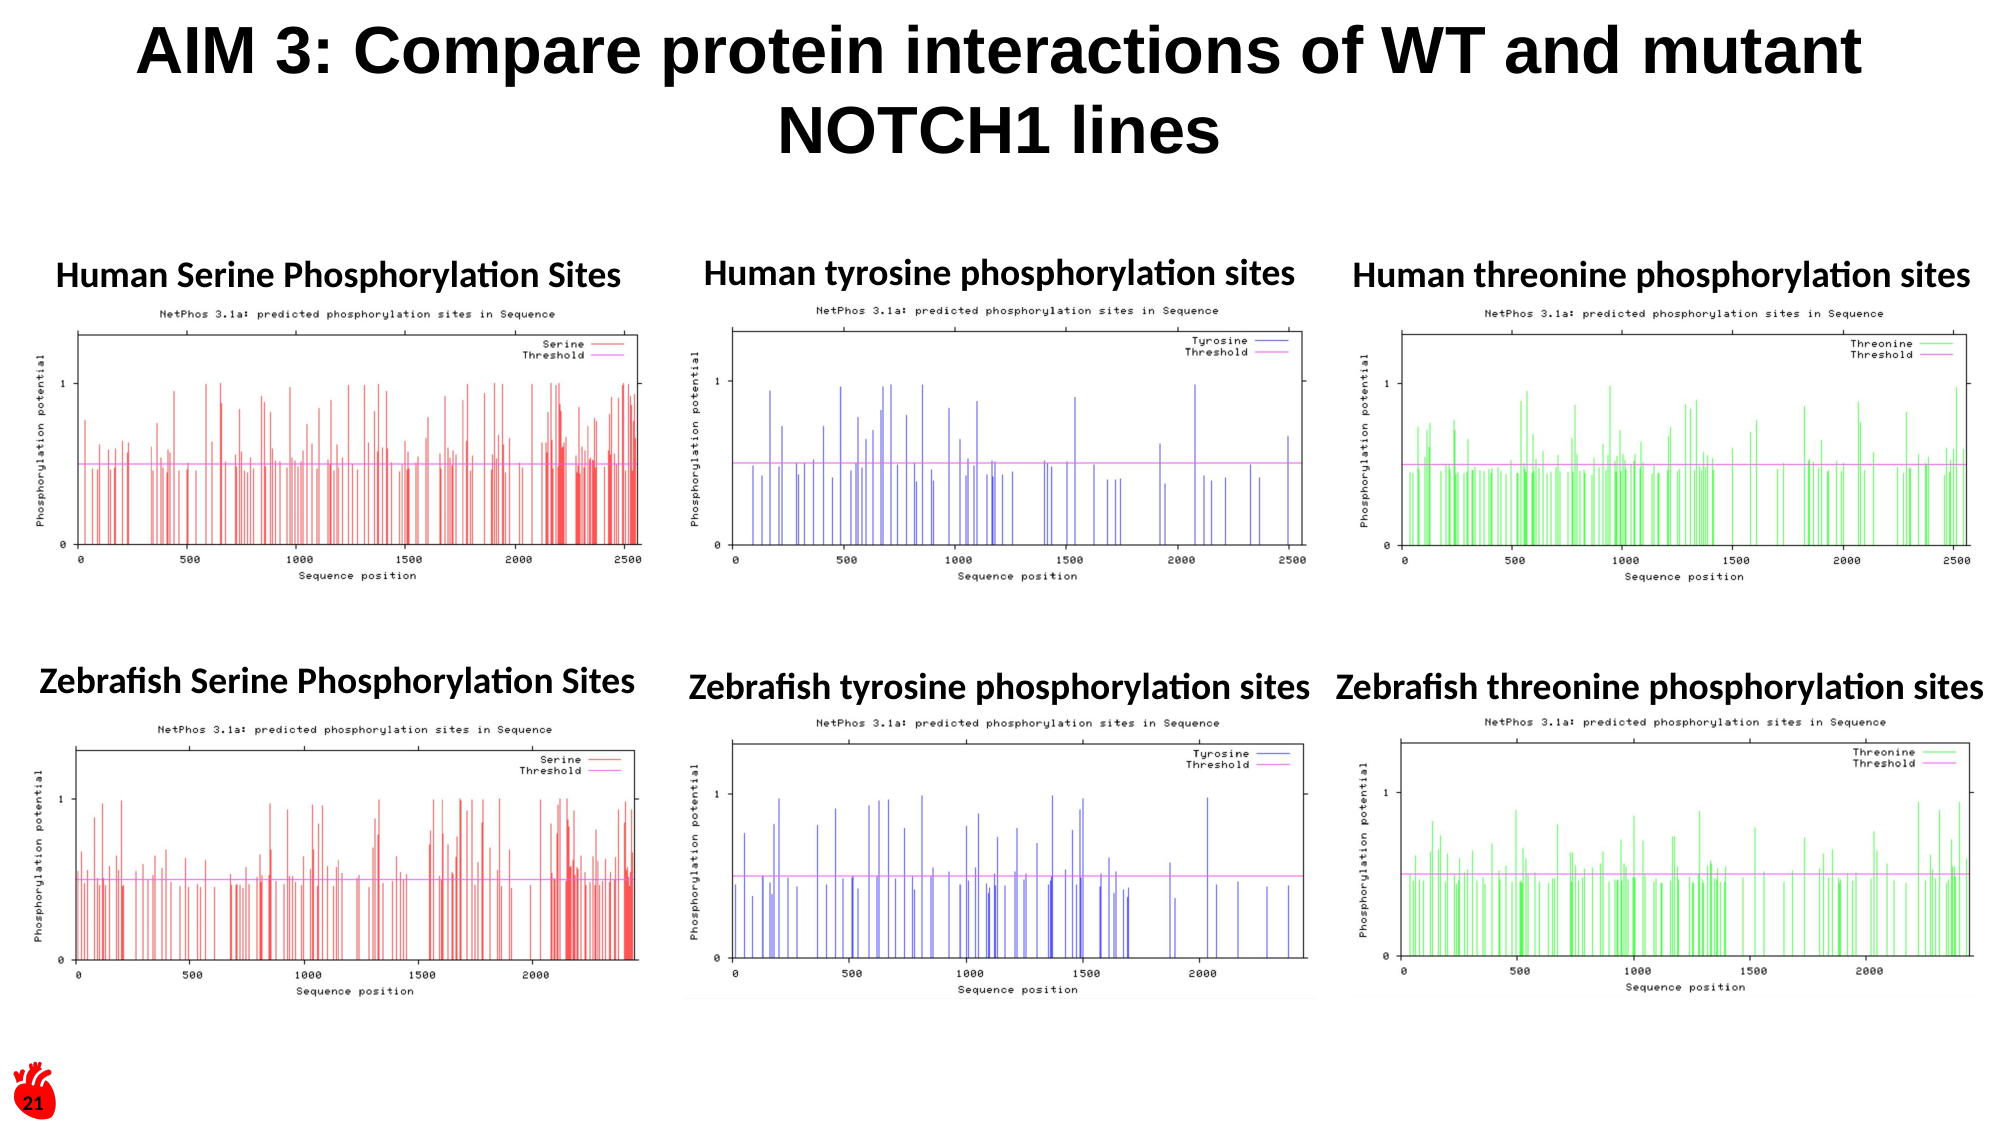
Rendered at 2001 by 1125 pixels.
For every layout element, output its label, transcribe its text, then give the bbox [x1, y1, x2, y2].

text_box Zebrafish Serine Phosphorylation Sites [7, 648, 668, 709]
picture [27, 715, 651, 999]
text_box AIM 3: Compare protein interactions of WT and mutant NOTCH1 lines [0, 0, 2000, 175]
text_box Zebrafish tyrosine phosphorylation sites [673, 655, 1320, 715]
picture [0, 1056, 69, 1125]
text_box Zebrafish threonine phosphorylation sites [1320, 655, 2000, 715]
picture [1349, 709, 1980, 996]
text_box Human threonine phosphorylation sites [1326, 242, 1998, 303]
picture [1349, 302, 1980, 584]
picture [27, 301, 651, 583]
text_box Human Serine Phosphorylation Sites [18, 242, 660, 303]
text_box Human tyrosine phosphorylation sites [679, 240, 1321, 301]
picture [684, 301, 1315, 584]
picture [684, 709, 1315, 999]
